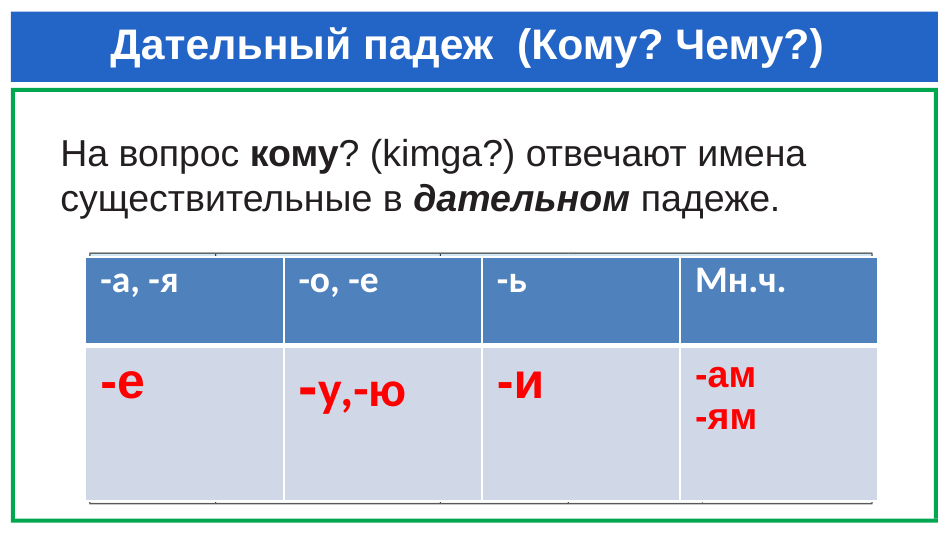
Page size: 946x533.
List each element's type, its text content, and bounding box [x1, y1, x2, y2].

title Дательный падеж (Кому? Чему?) [110, 16, 897, 69]
list На вопрос кому? (kimga?) отвечают имена существительные в дательном падеже. [60, 128, 861, 250]
picture [85, 242, 879, 509]
